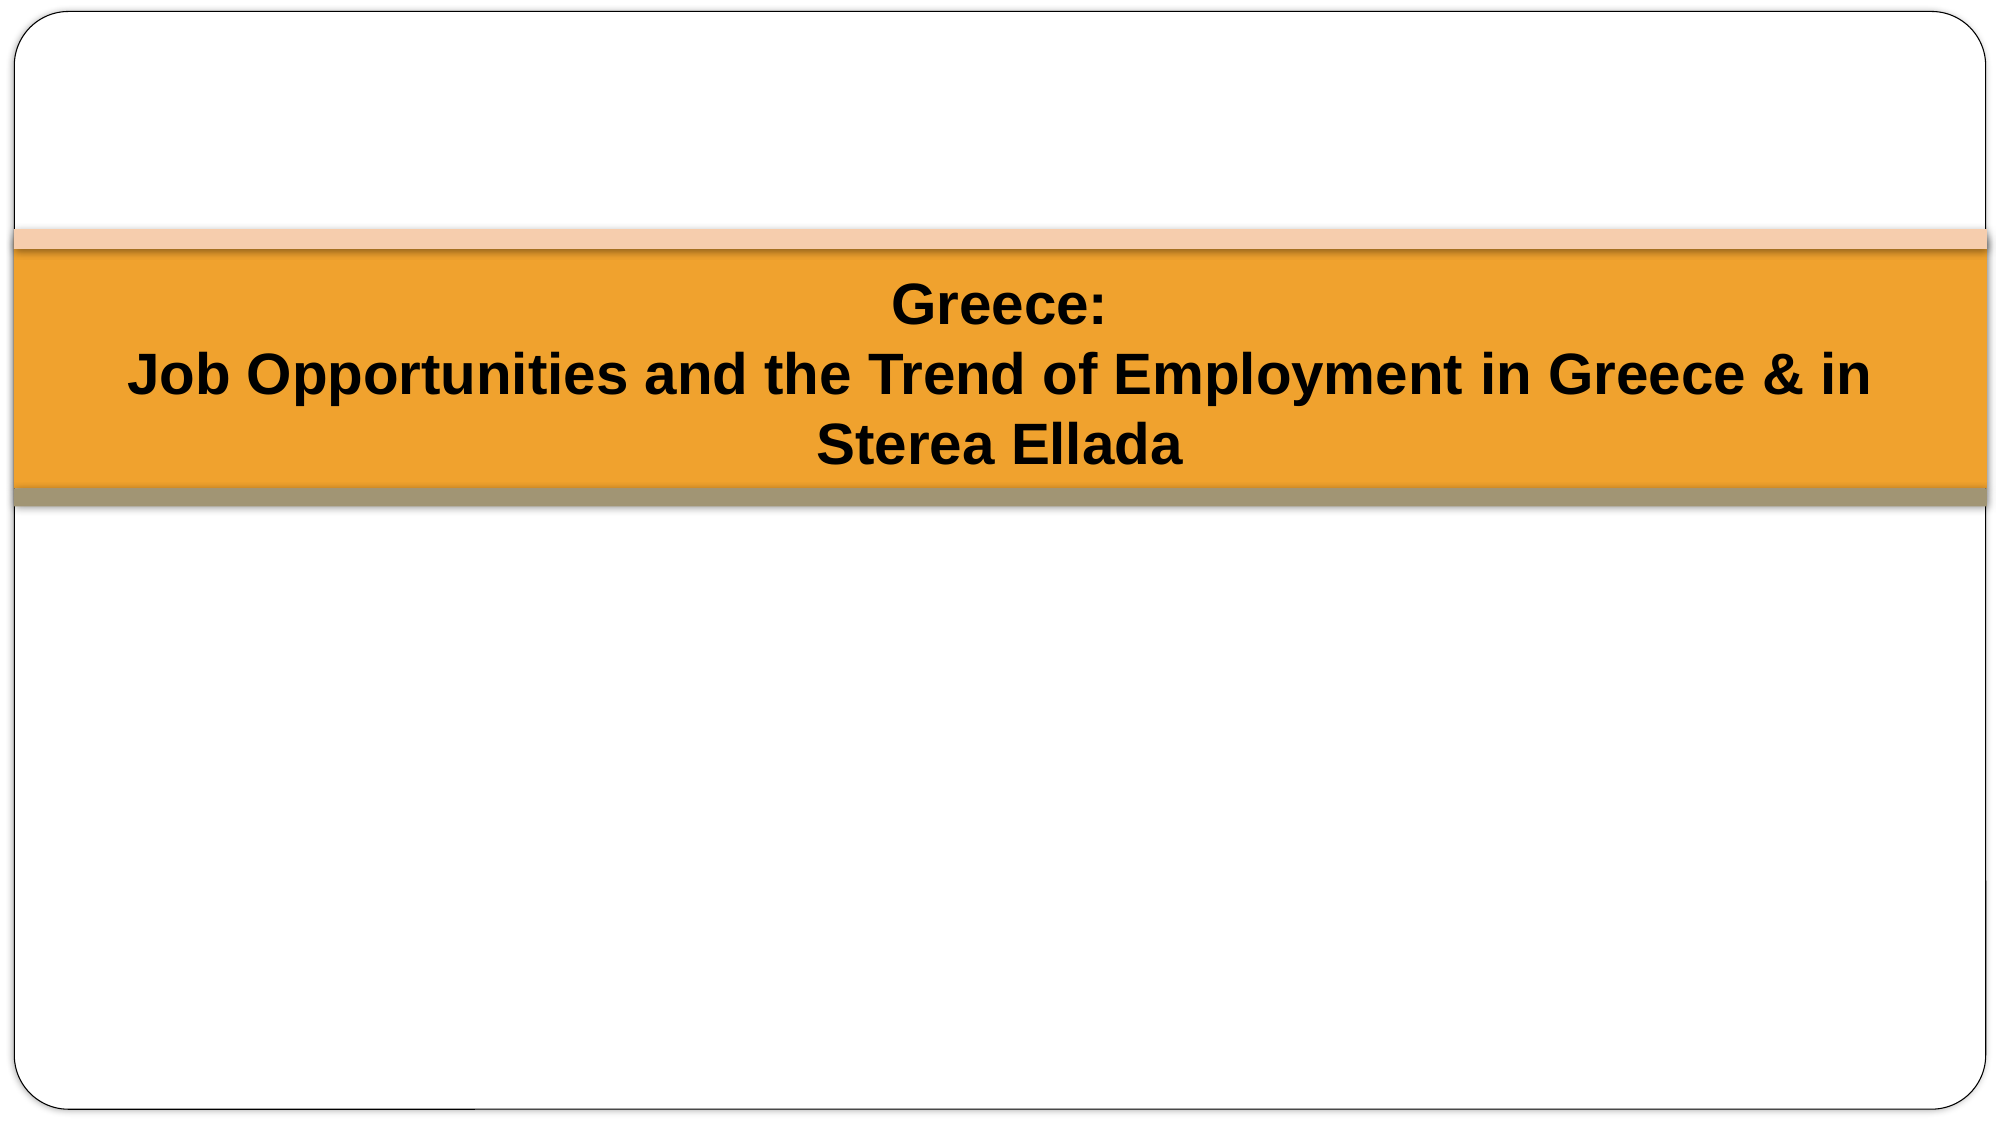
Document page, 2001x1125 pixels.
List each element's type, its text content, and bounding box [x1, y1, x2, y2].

title Greece: Job Opportunities and the Trend of Employment in Greece & in Sterea Ellada [99, 212, 1900, 538]
